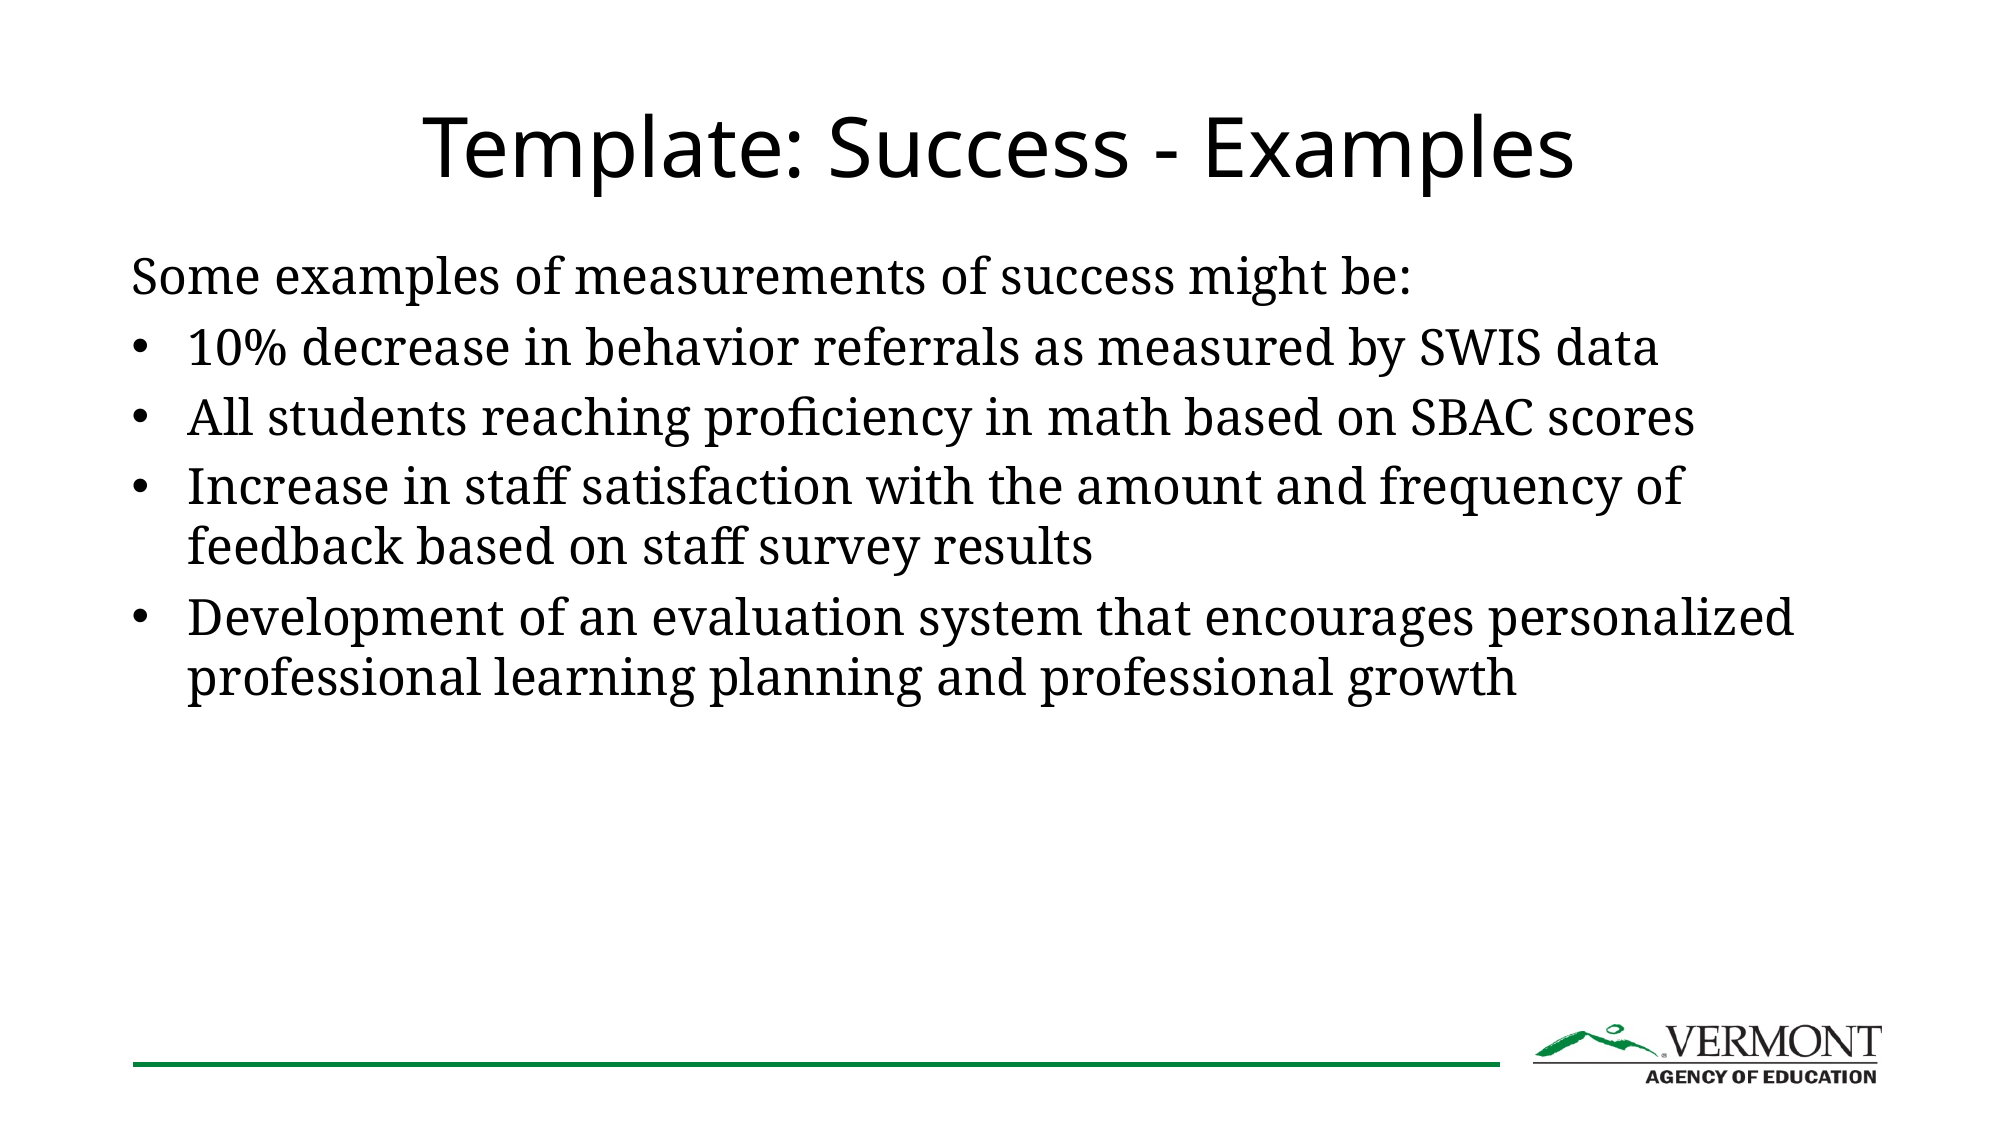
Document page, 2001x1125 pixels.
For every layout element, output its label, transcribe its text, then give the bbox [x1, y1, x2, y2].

list Some examples of measurements of success might be: 10% decrease in behavior referrals as measured by SWIS data All students reaching proficiency in math based on SBAC scores Increase in staff satisfaction with the amount and frequency of feedback based on staff survey results Development of an evaluation system that encourages personalized professional learning planning and professional growth [116, 237, 1900, 975]
title Template: Success - Examples [99, 50, 1900, 238]
picture [1533, 1024, 1882, 1101]
